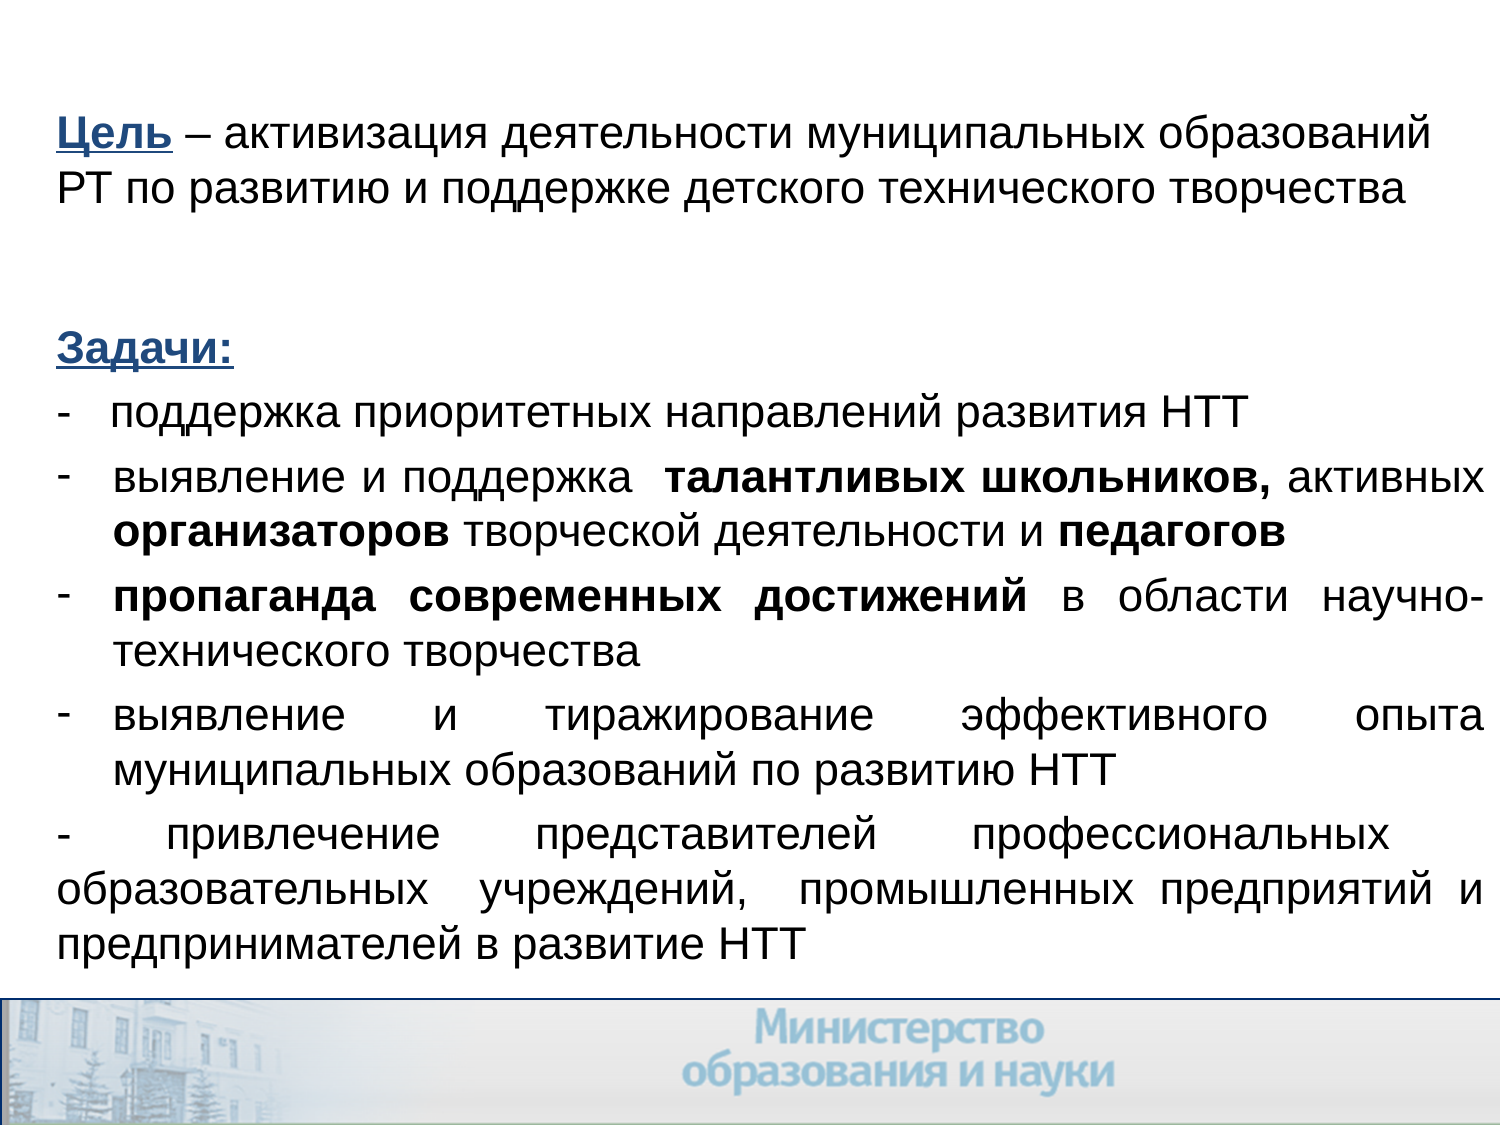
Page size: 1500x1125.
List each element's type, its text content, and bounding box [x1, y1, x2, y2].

picture [0, 998, 1500, 1125]
list Цель – активизация деятельности муниципальных образований РТ по развитию и поддержке детского технического творчества Задачи: - поддержка приоритетных направлений развития НТТ выявление и поддержка талантливых школьников, активных организаторов творческой деятельности и педагогов пропаганда современных достижений в области научно-технического творчества выявление и тиражирование эффективного опыта муниципальных образований по развитию НТТ - привлечение представителей профессиональных образовательных учреждений, промышленных предприятий и предпринимателей в развитие НТТ [41, 30, 1500, 904]
